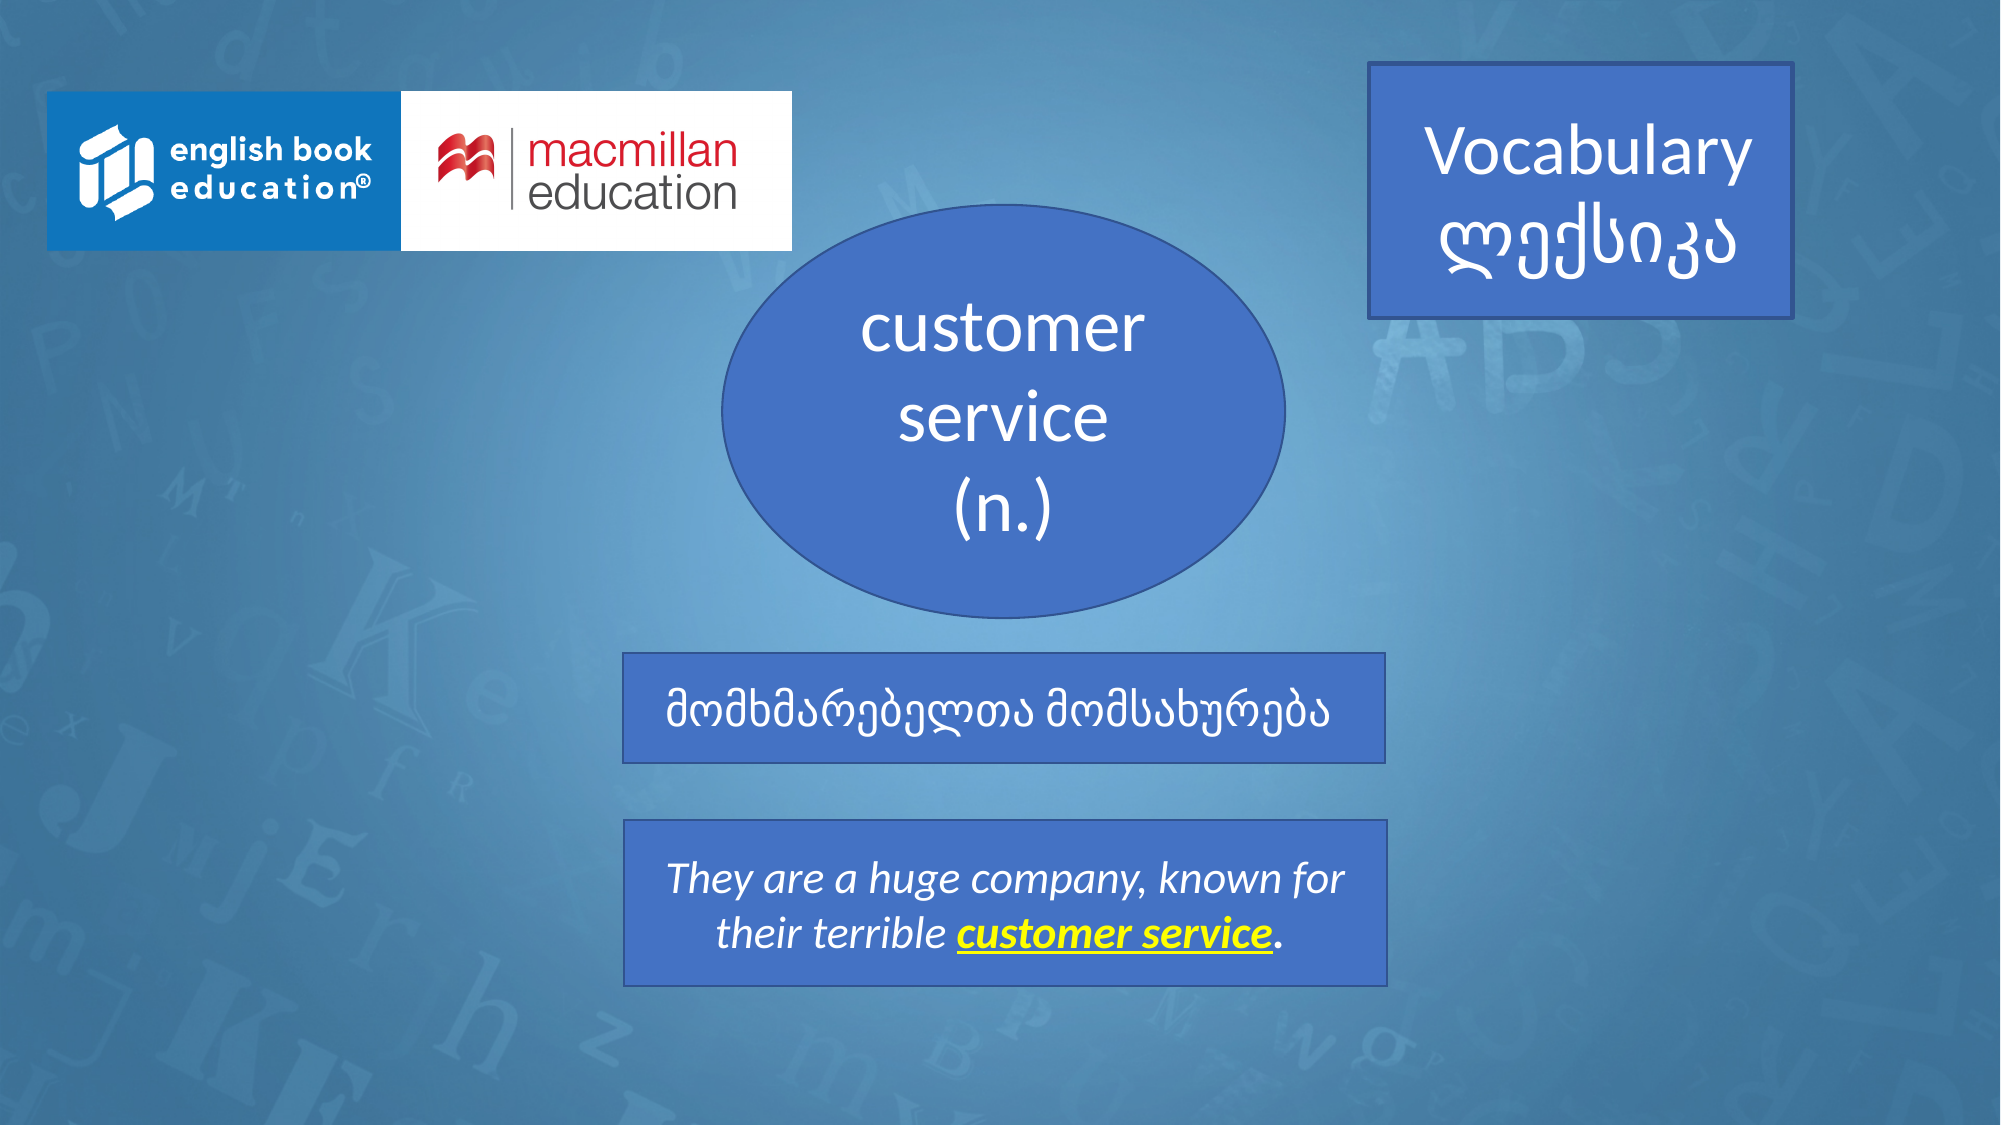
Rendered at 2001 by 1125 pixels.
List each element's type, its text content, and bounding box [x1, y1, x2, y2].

text_box მომხმარებელთა მომსახურება [622, 652, 1385, 763]
picture [0, 0, 2001, 1125]
text_box [1367, 61, 1795, 320]
text_box Vocabulary ლექსიკა [1384, 94, 1794, 285]
text_box They are a huge company, known for their terrible customer service. [623, 819, 1387, 986]
text_box customer service (n.) [722, 204, 1286, 619]
